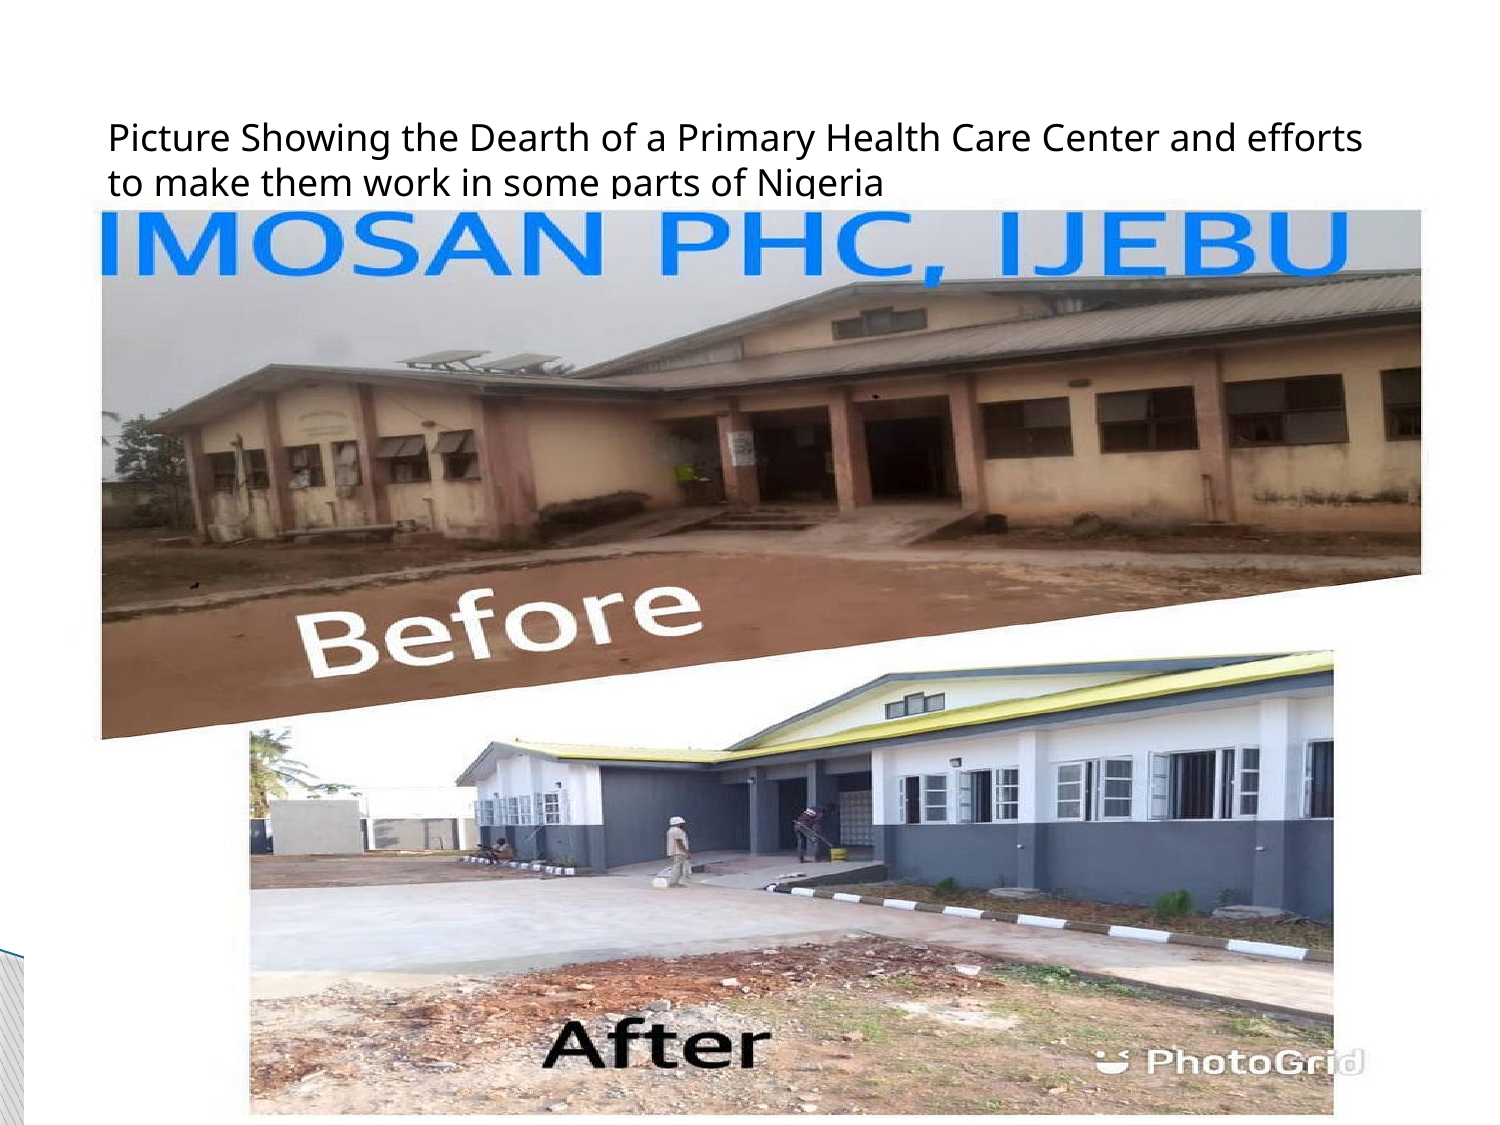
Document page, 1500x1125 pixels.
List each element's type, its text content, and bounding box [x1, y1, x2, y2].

picture [24, 199, 1500, 1125]
list Picture Showing the Dearth of a Primary Health Care Center and efforts to make them work in some parts of Nigeria [75, 50, 1425, 199]
